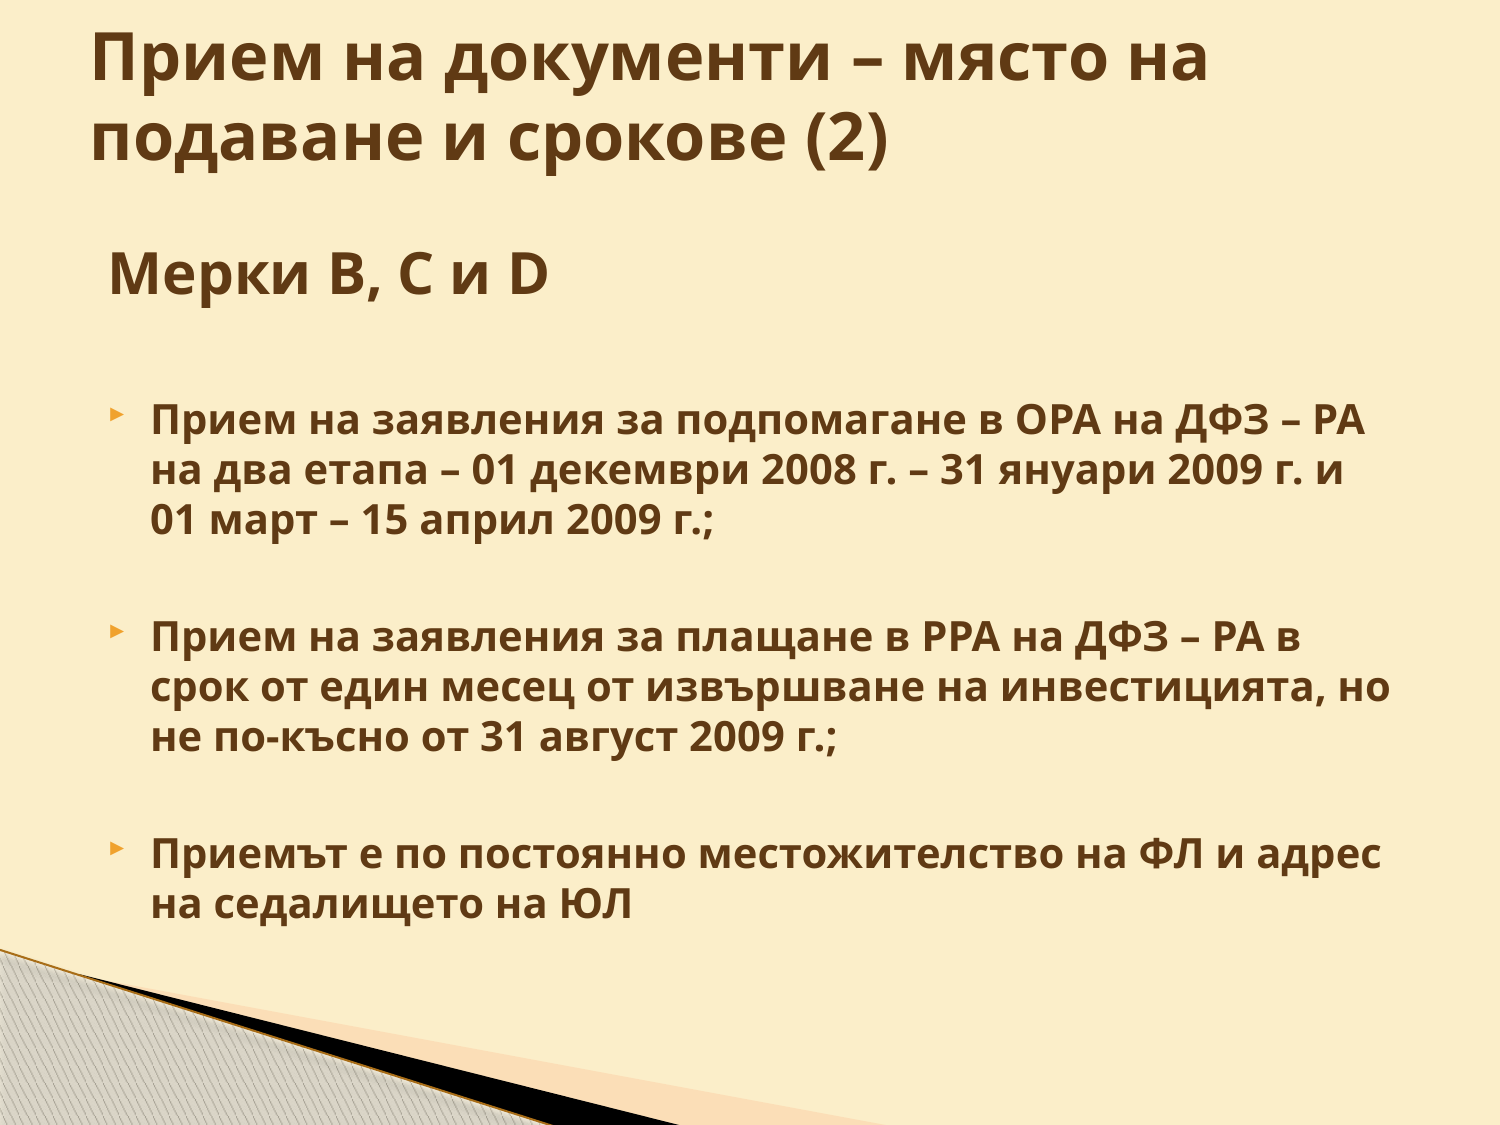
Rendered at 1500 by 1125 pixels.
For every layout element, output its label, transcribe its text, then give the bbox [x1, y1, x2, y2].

title Прием на документи – място на подаване и срокове (2) [75, 0, 1425, 188]
list Мерки B, C и D Прием на заявления за подпомагане в ОРА на ДФЗ – РА на два етапа – 01 декември 2008 г. – 31 януари 2009 г. и 01 март – 15 април 2009 г.; Прием на заявления за плащане в РРА на ДФЗ – РА в срок от един месец от извършване на инвестицията, но не по-късно от 31 август 2009 г.; Приемът е по постоянно местожителство на ФЛ и адрес на седалището на ЮЛ [74, 175, 1426, 1067]
